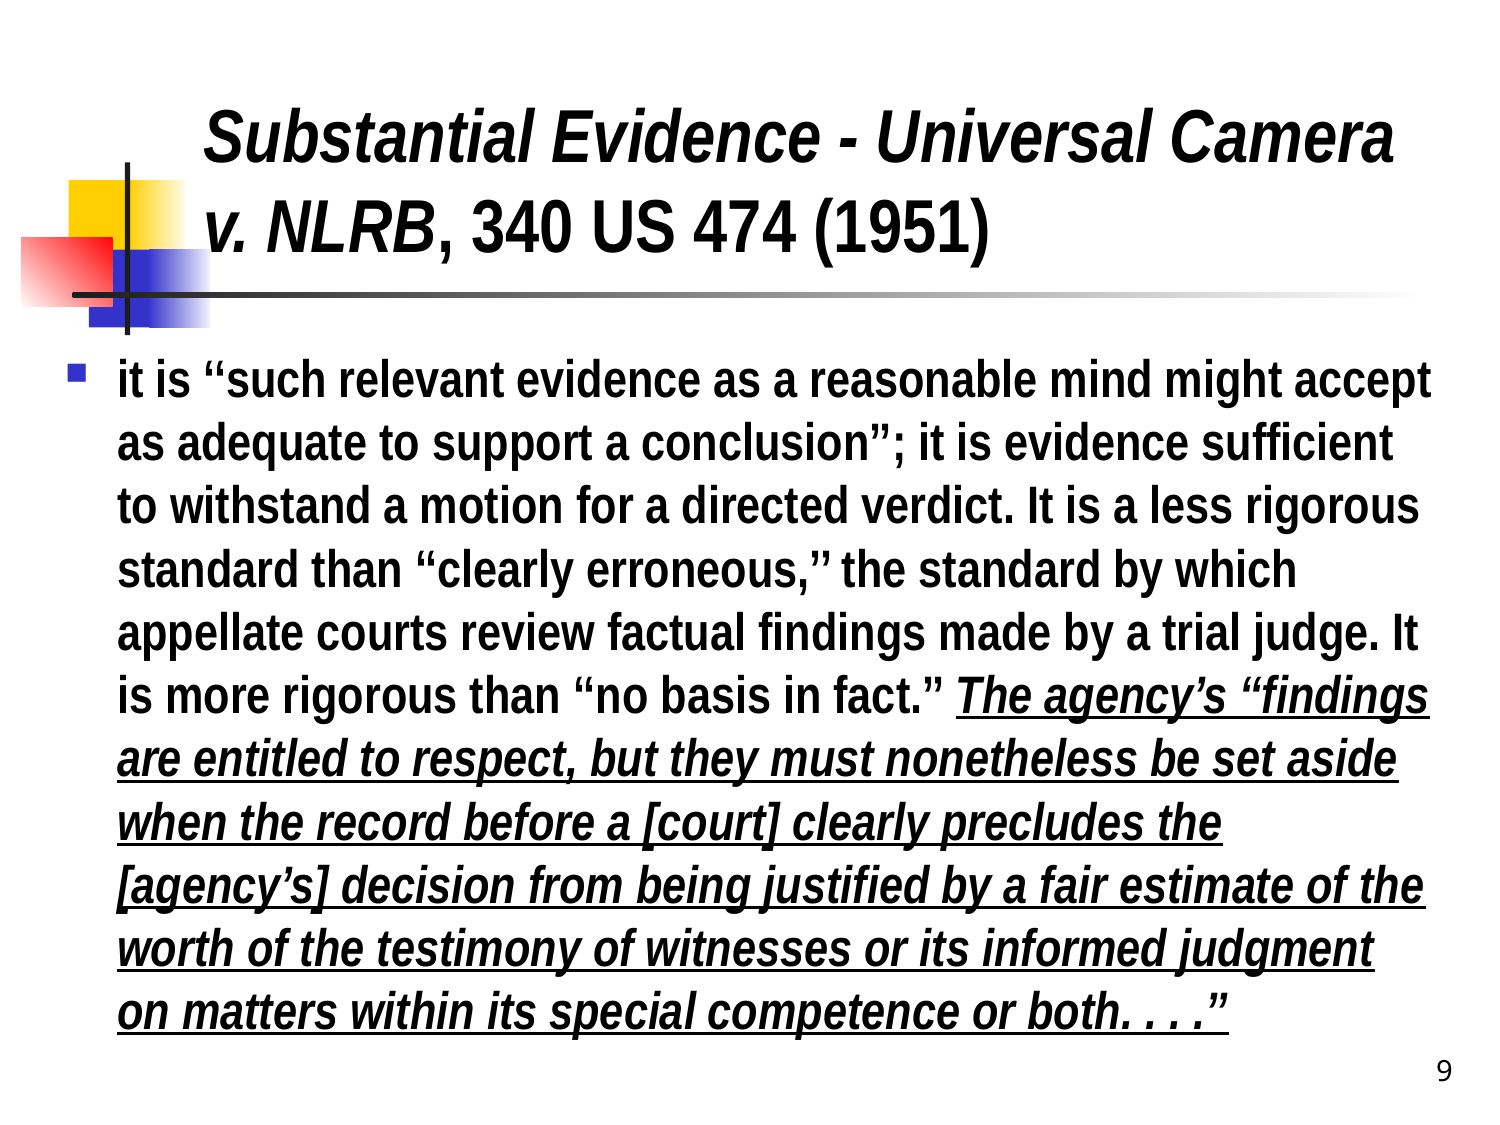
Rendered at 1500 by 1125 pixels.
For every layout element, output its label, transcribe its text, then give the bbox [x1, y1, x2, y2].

title Substantial Evidence - Universal Camera v. NLRB, 340 US 474 (1951) [188, 35, 1468, 275]
list it is ‘‘such relevant evidence as a reasonable mind might accept as adequate to support a conclusion’’; it is evidence sufficient to withstand a motion for a directed verdict. It is a less rigorous standard than ‘‘clearly erroneous,’’ the standard by which appellate courts review factual findings made by a trial judge. It is more rigorous than ‘‘no basis in fact.’’ The agency’s ‘‘findings are entitled to respect, but they must nonetheless be set aside when the record before a [court] clearly precludes the [agency’s] decision from being justified by a fair estimate of the worth of the testimony of witnesses or its informed judgment on matters within its special competence or both. . . .’’ [50, 337, 1450, 1075]
slide_number 9 [1155, 1024, 1468, 1100]
